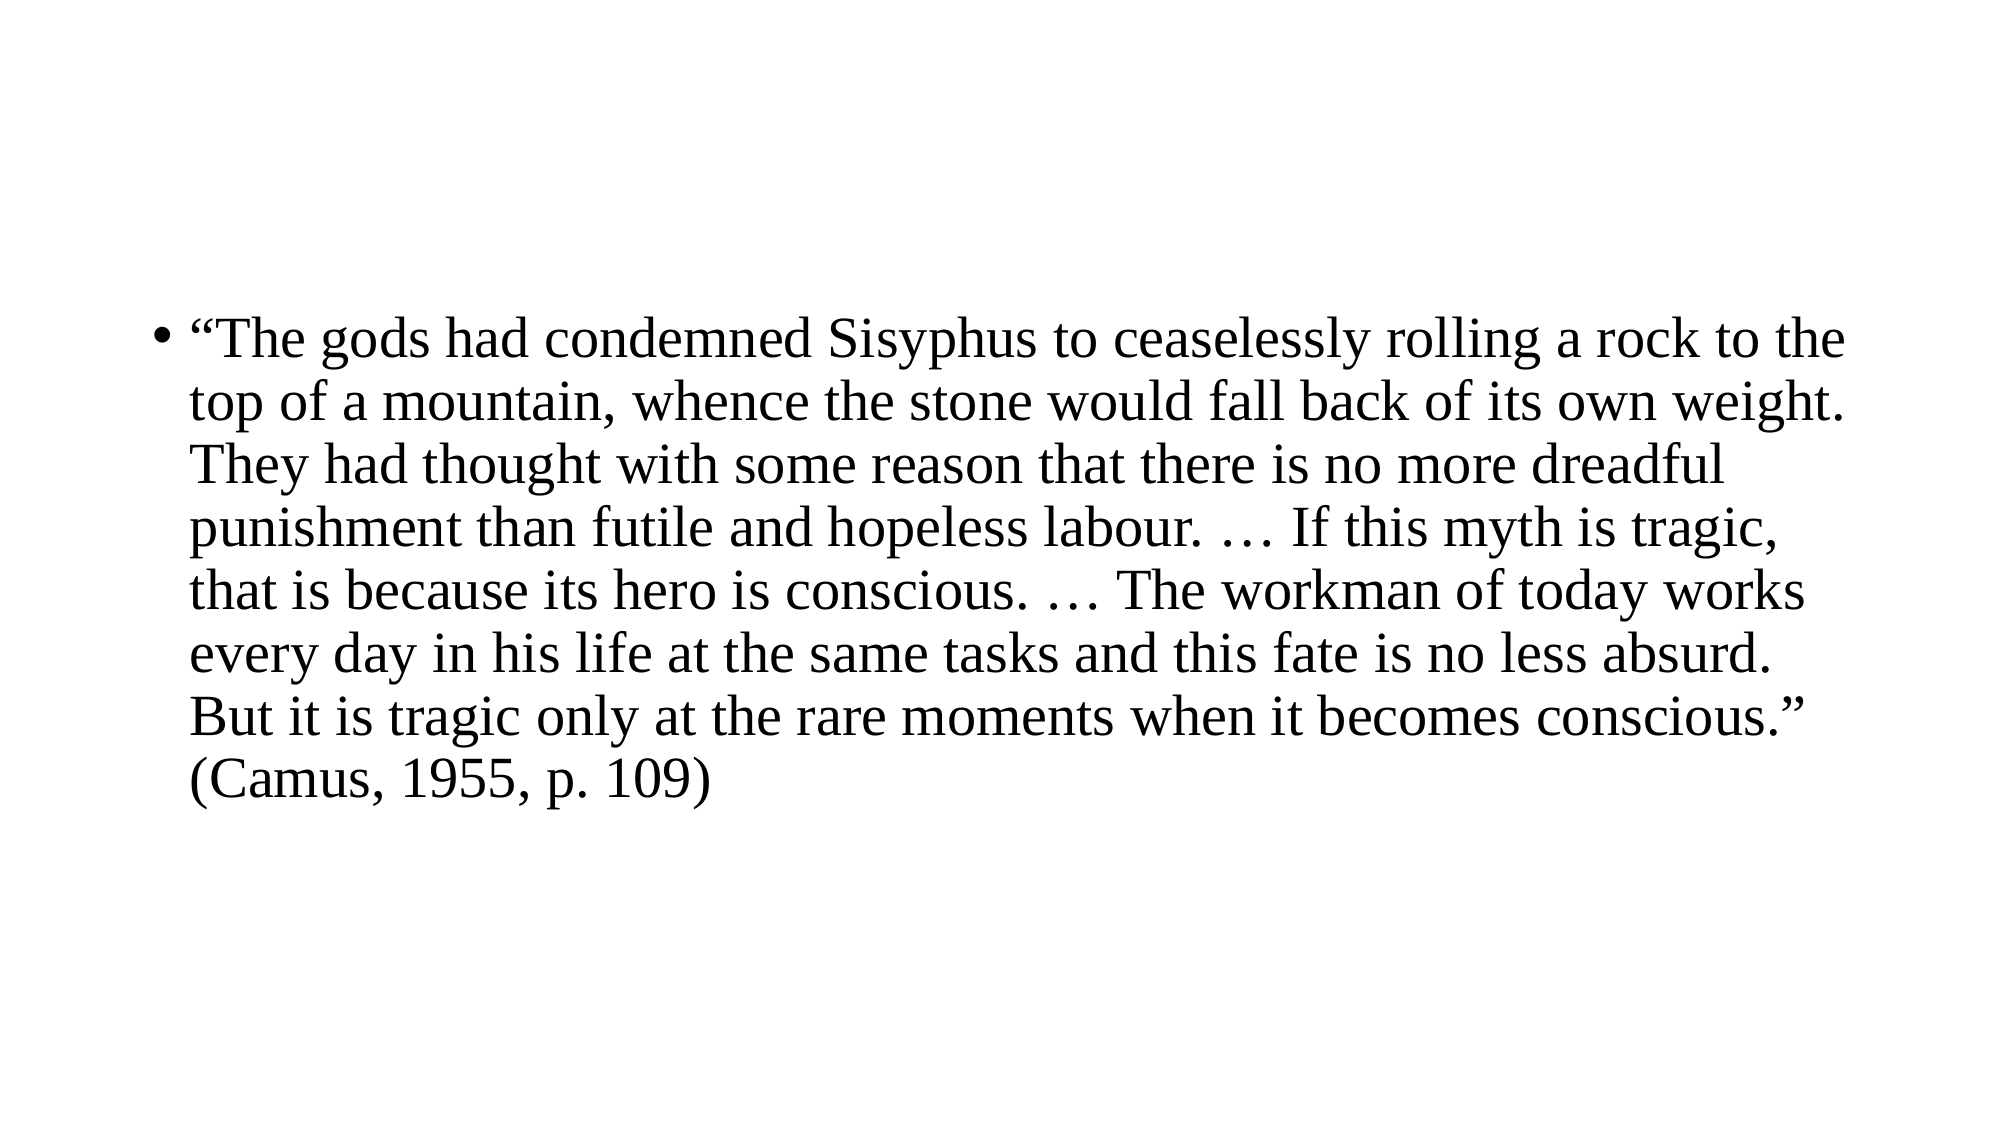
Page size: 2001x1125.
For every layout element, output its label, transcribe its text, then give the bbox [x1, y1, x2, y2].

list “The gods had condemned Sisyphus to ceaselessly rolling a rock to the top of a mountain, whence the stone would fall back of its own weight. They had thought with some reason that there is no more dreadful punishment than futile and hopeless labour. … If this myth is tragic, that is because its hero is conscious. … The workman of today works every day in his life at the same tasks and this fate is no less absurd. But it is tragic only at the rare moments when it becomes conscious.” (Camus, 1955, p. 109) [137, 299, 1863, 1014]
